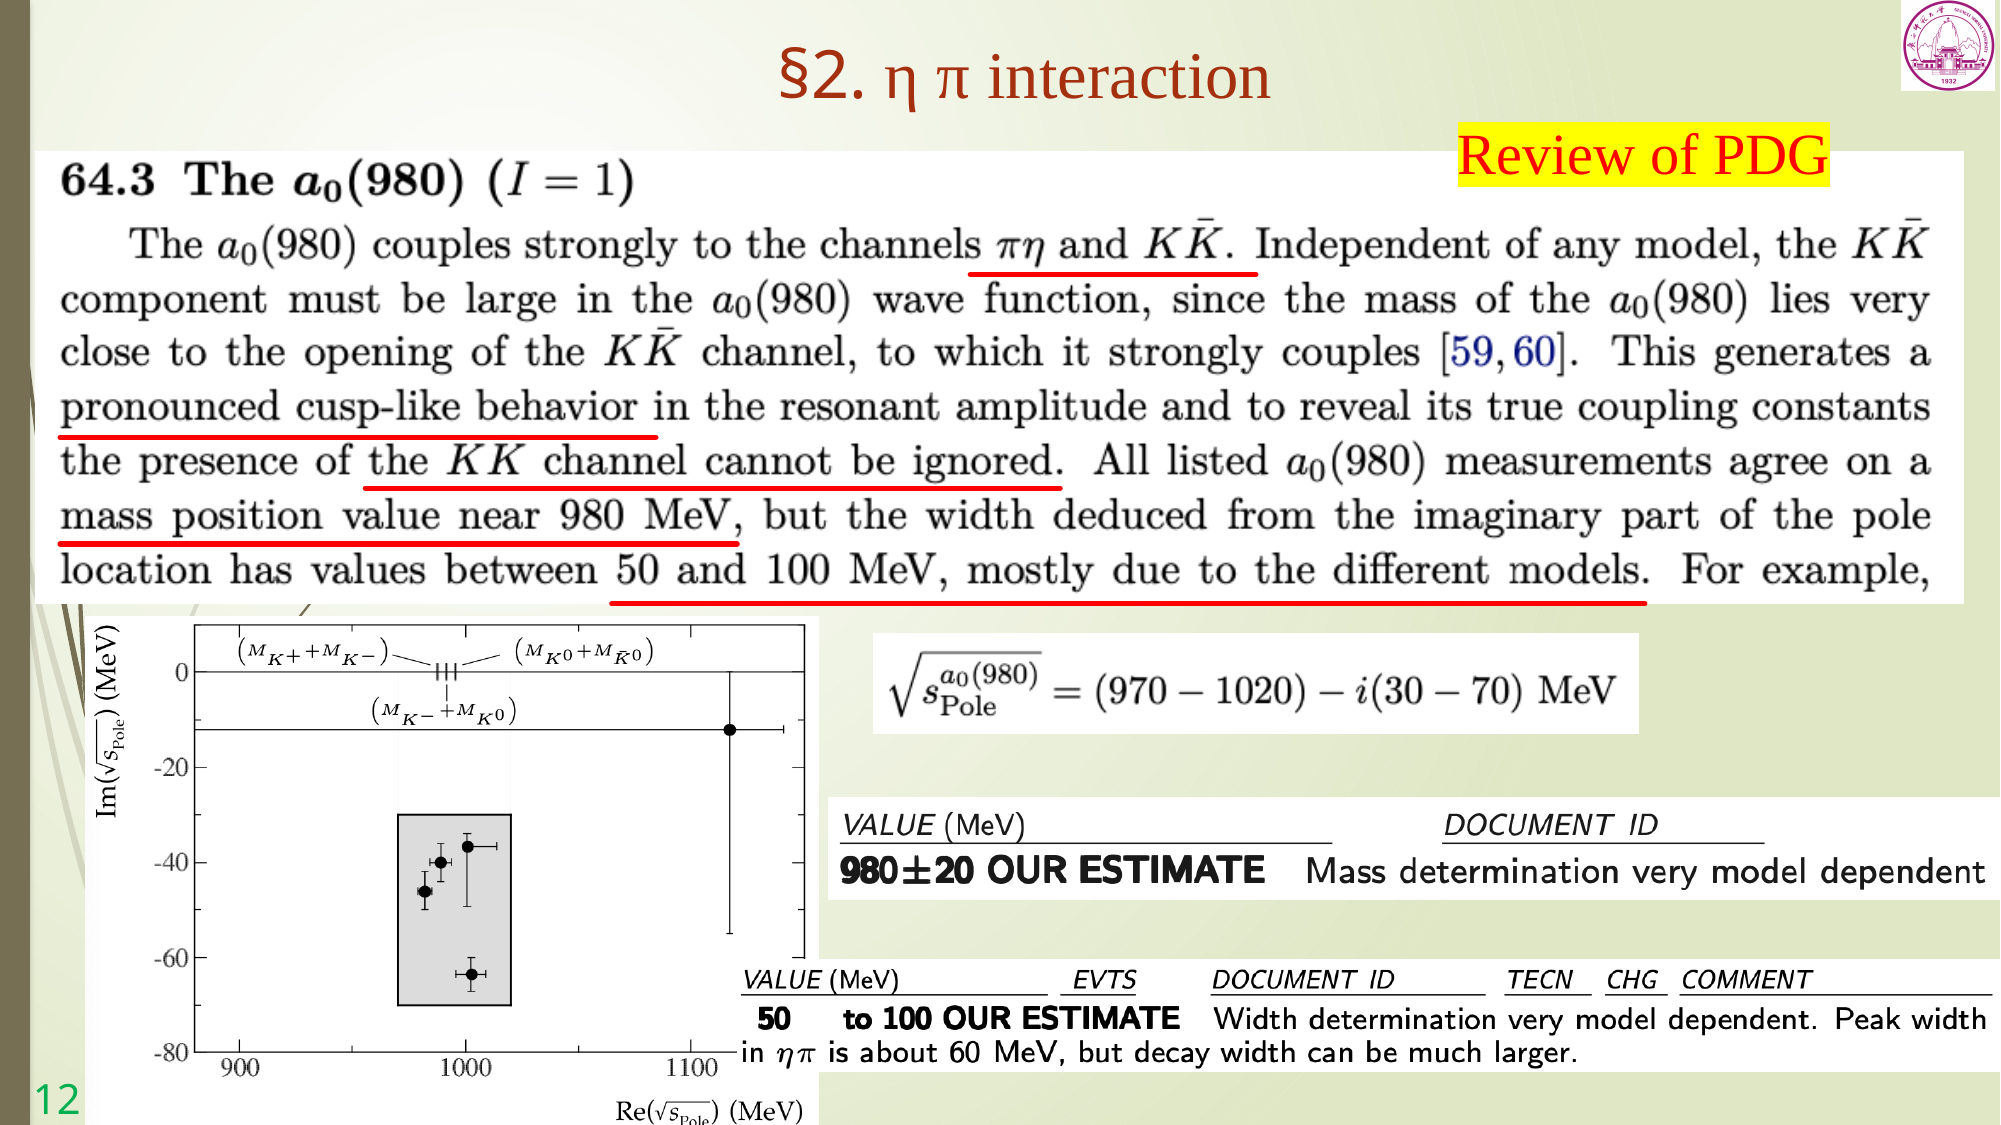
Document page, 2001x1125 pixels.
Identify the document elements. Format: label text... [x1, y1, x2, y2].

picture [35, 151, 1965, 605]
picture [1901, 0, 1996, 91]
picture [85, 616, 2000, 1125]
text_box §2. η π interaction [365, 24, 1685, 141]
picture [873, 633, 1639, 735]
picture [828, 797, 2000, 901]
text_box Review of PDG [1443, 108, 1927, 149]
slide_number 11 [0, 1071, 80, 1125]
